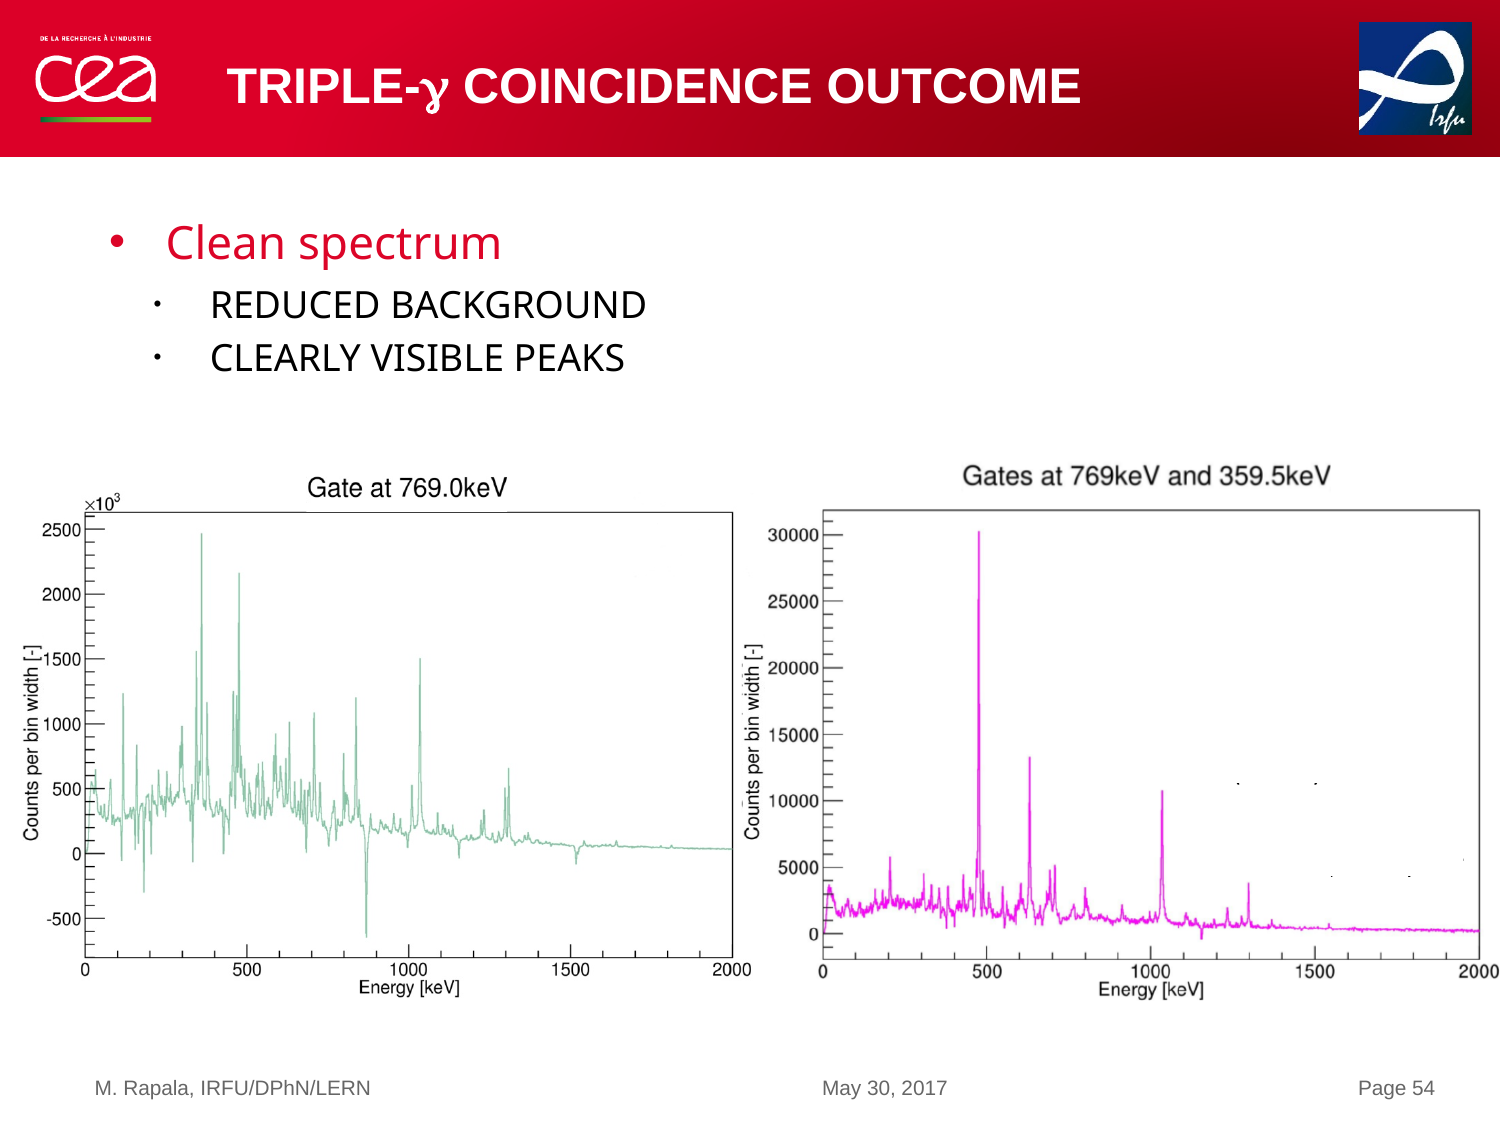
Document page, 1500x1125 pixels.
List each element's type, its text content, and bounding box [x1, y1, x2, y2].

list Clean spectrum Reduced background Clearly visible peaks [94, 206, 1436, 502]
picture [0, 0, 1500, 157]
picture [15, 458, 1500, 1014]
title Triple- coincidence outcome [226, 8, 1341, 158]
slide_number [545, 1060, 1224, 1114]
footer M. Rapala, IRFU/DPhN/LERN [94, 1060, 521, 1114]
slide_number Page 54 [1309, 1060, 1436, 1114]
